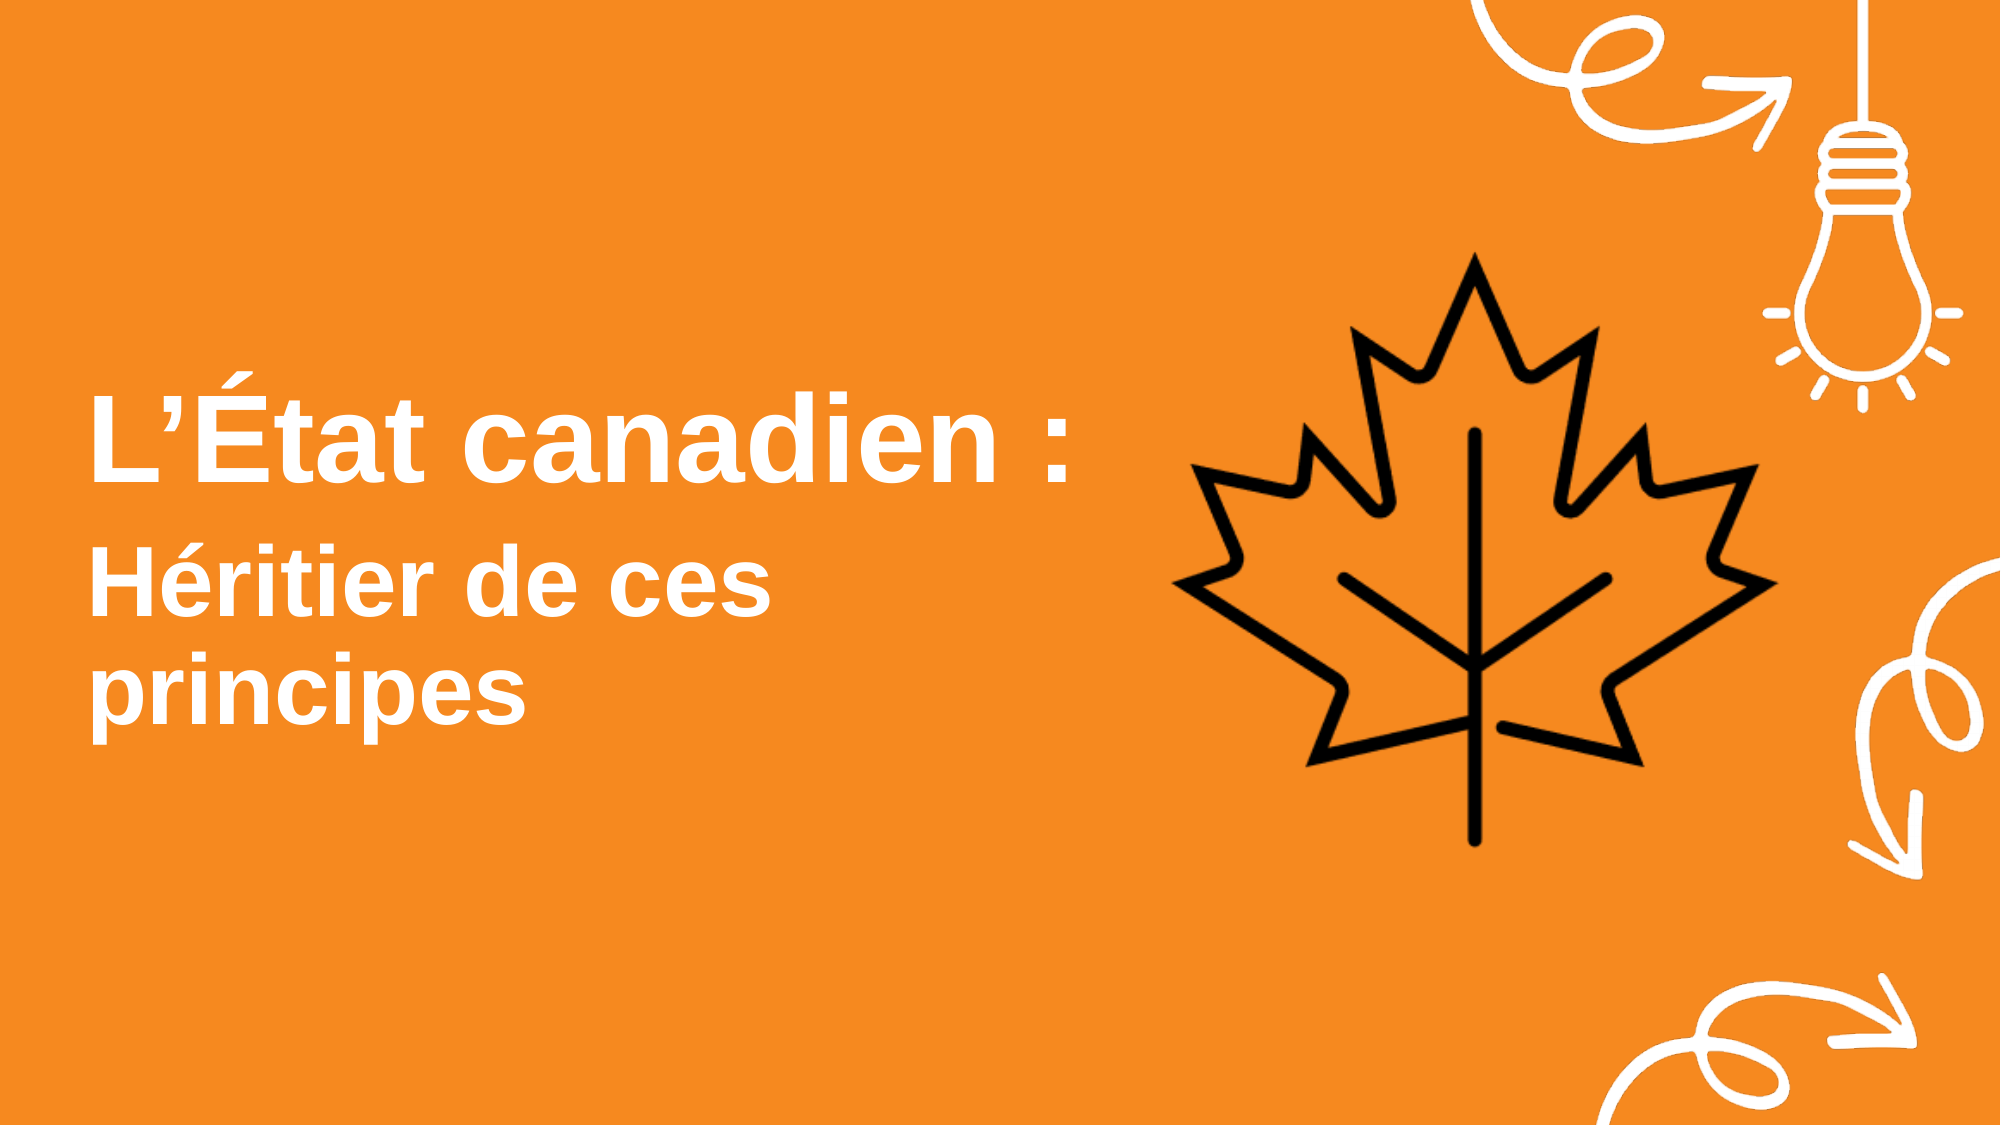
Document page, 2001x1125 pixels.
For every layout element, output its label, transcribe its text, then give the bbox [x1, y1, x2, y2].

picture [1144, 0, 2001, 1125]
list L’État canadien : Héritier de ces principes [86, 185, 1099, 936]
